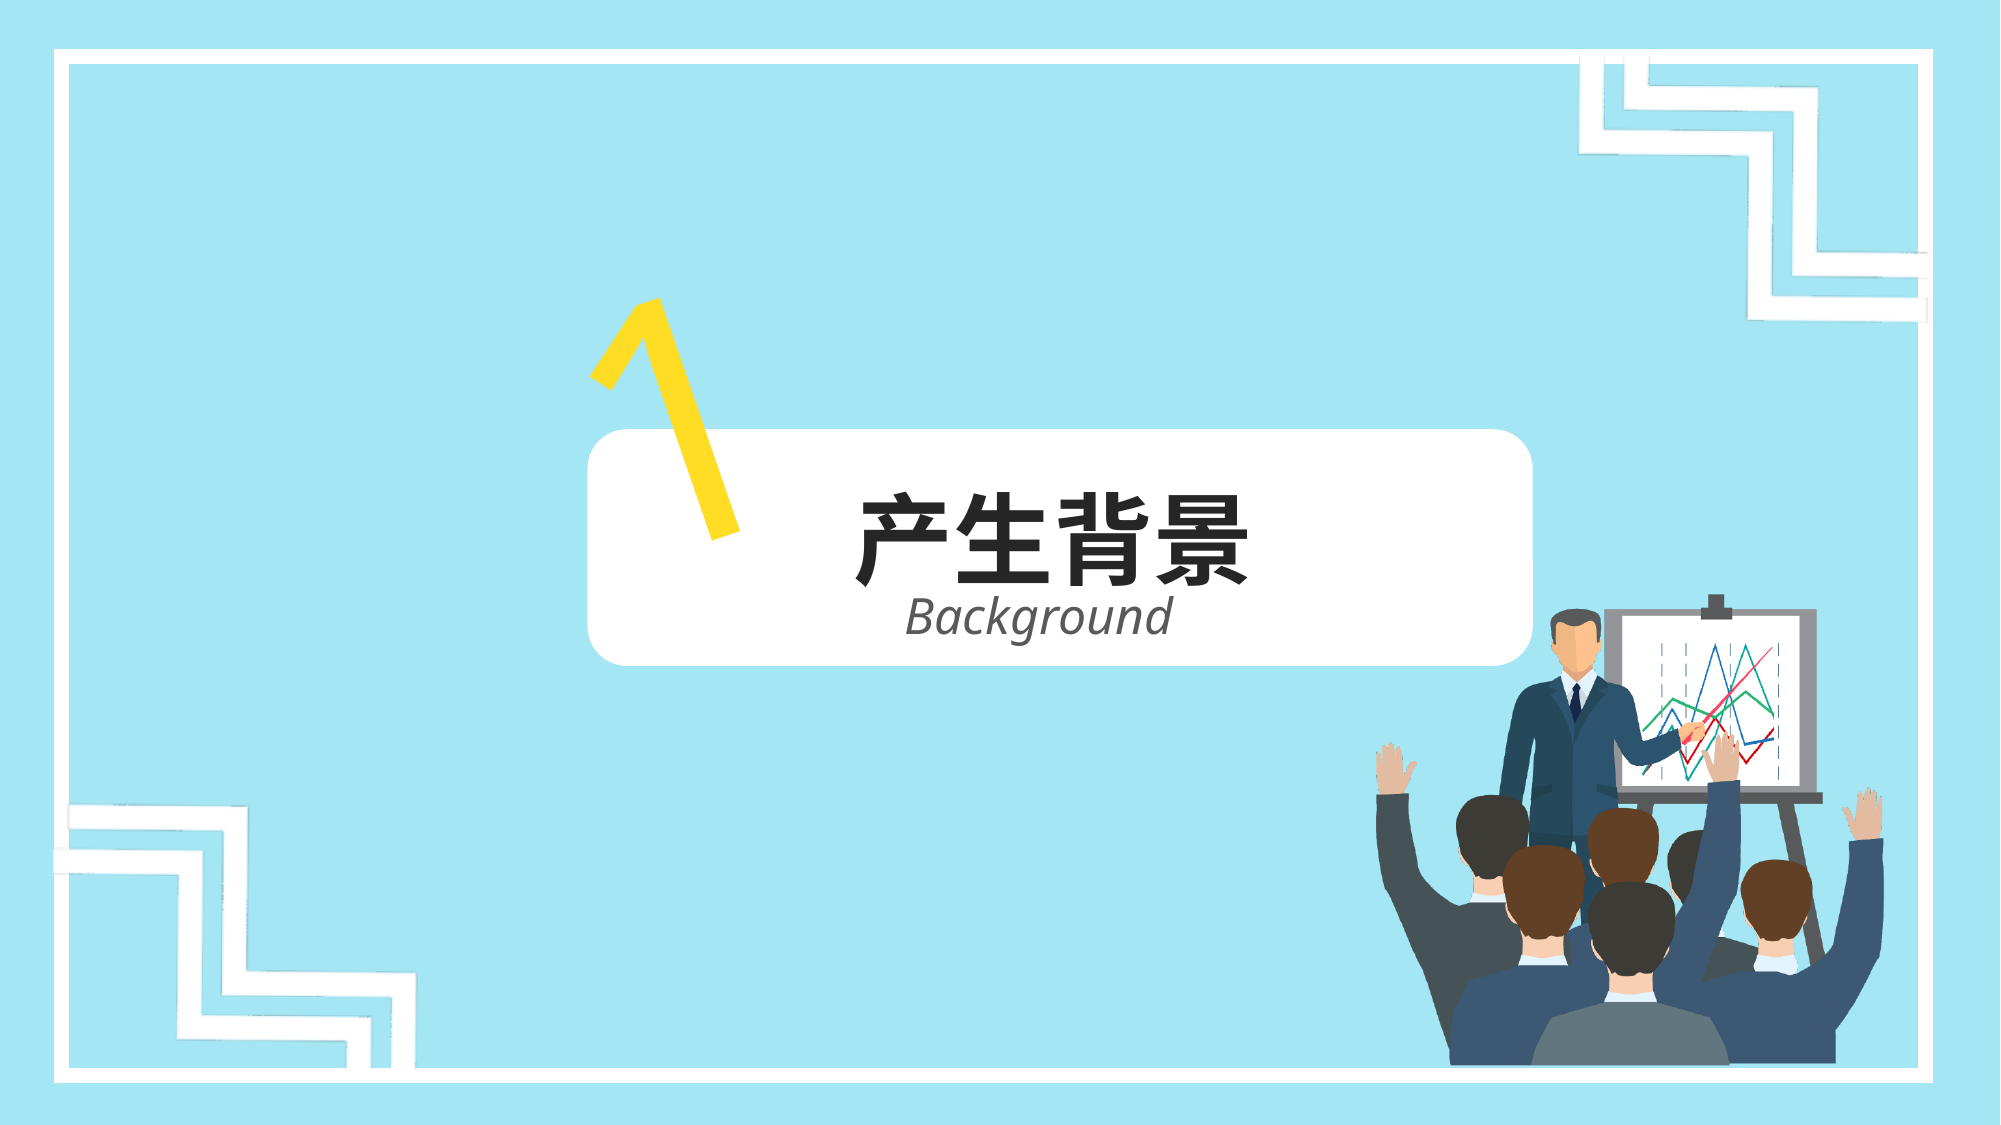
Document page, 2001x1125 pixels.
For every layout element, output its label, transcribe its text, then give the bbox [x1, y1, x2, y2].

text_box 1 [495, 189, 748, 649]
picture [21, 548, 544, 1067]
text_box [693, 469, 1414, 653]
picture [1444, 58, 1967, 578]
picture [1359, 584, 1887, 1098]
